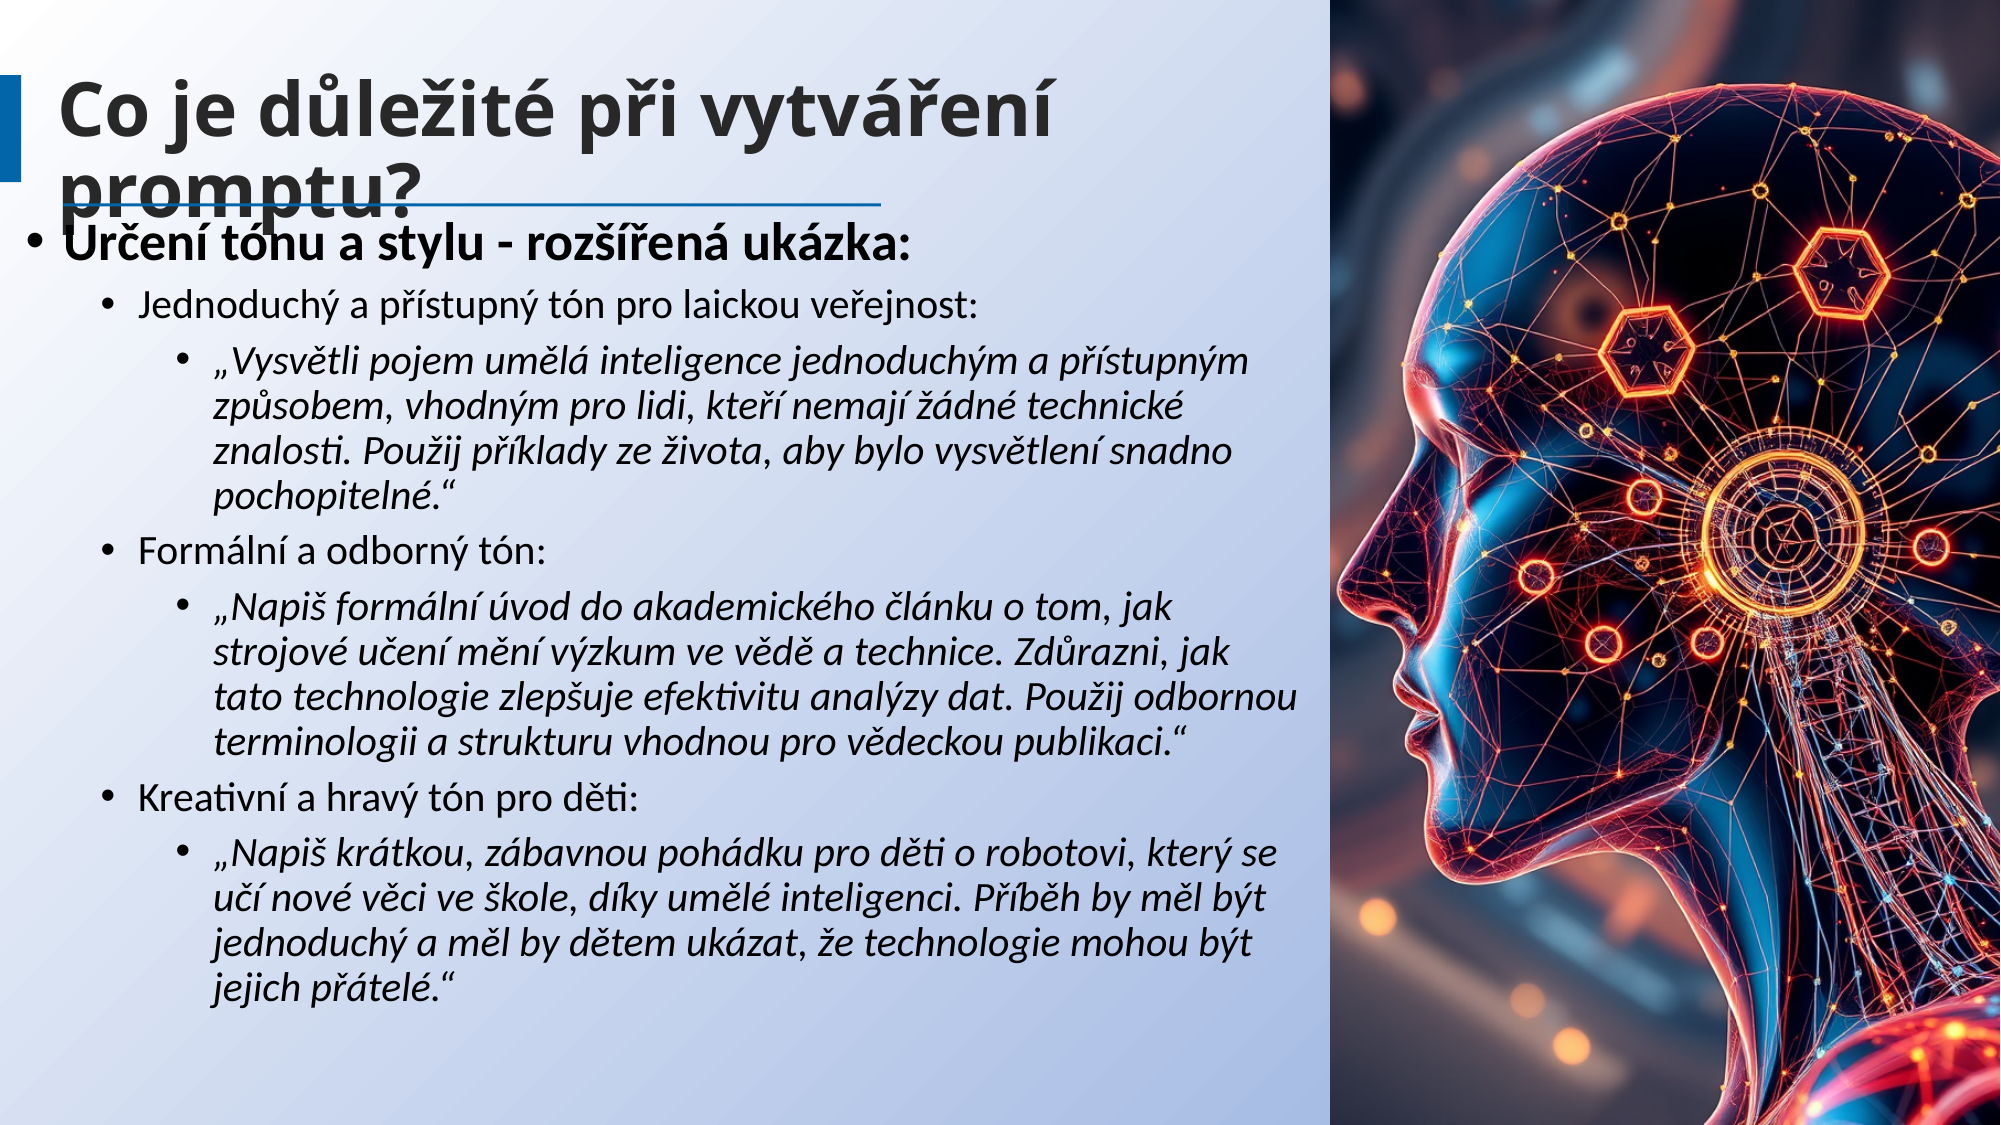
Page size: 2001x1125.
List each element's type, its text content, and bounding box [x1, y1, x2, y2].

picture [1329, 0, 2000, 1125]
list Určení tónu a stylu - rozšířená ukázka: Jednoduchý a přístupný tón pro laickou veřejnost: „Vysvětli pojem umělá inteligence jednoduchým a přístupným způsobem, vhodným pro lidi, kteří nemají žádné technické znalosti. Použij příklady ze života, aby bylo vysvětlení snadno pochopitelné.“ Formální a odborný tón: „Napiš formální úvod do akademického článku o tom, jak strojové učení mění výzkum ve vědě a technice. Zdůrazni, jak tato technologie zlepšuje efektivitu analýzy dat. Použij odbornou terminologii a strukturu vhodnou pro vědeckou publikaci.“ Kreativní a hravý tón pro děti: „Napiš krátkou, zábavnou pohádku pro děti o robotovi, který se učí nové věci ve škole, díky umělé inteligenci. Příběh by měl být jednoduchý a měl by dětem ukázat, že technologie mohou být jejich přátelé.“ [10, 206, 1317, 1125]
title Co je důležité při vytváření promptu? [42, 50, 1299, 206]
text_box [0, 74, 22, 183]
text_box [62, 202, 882, 206]
text_box [0, 0, 1329, 1125]
